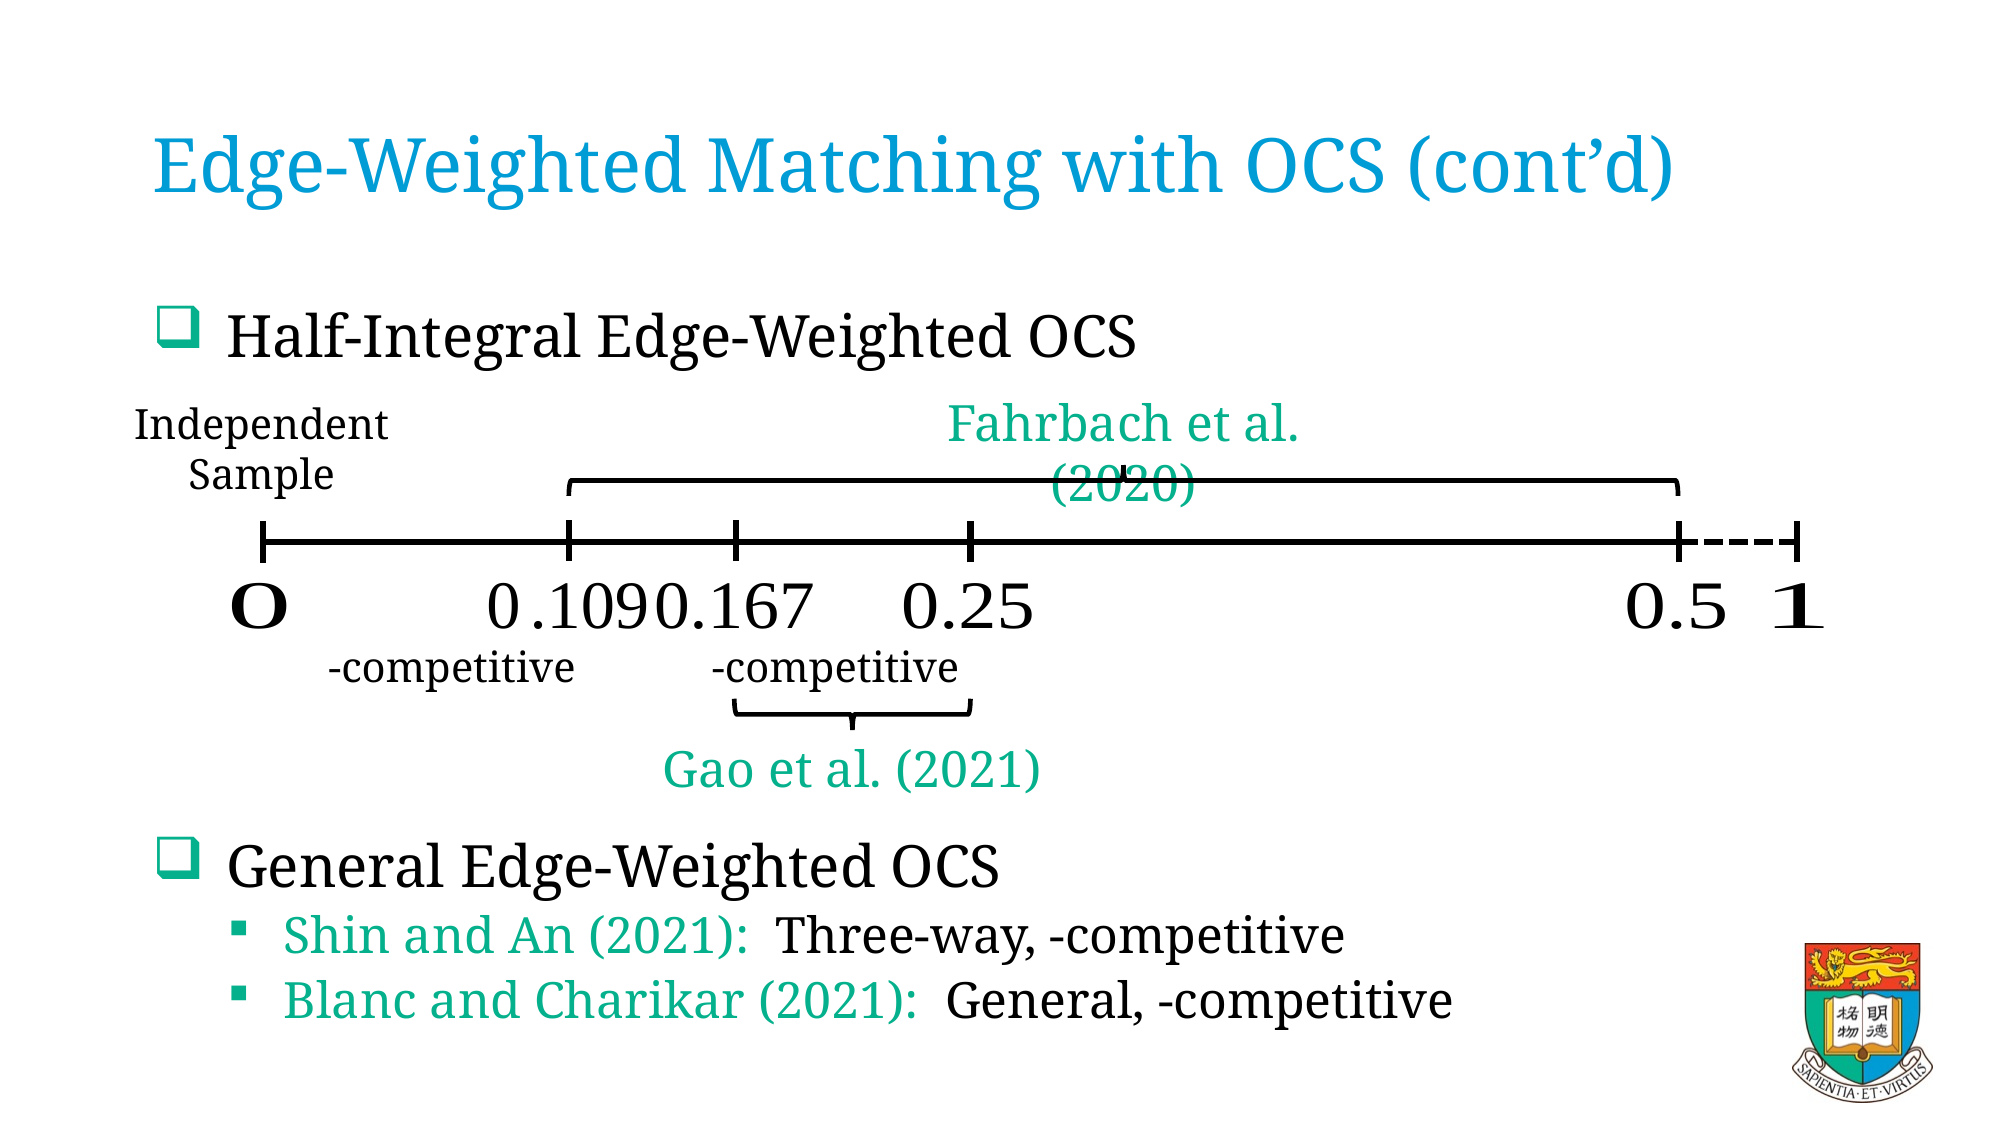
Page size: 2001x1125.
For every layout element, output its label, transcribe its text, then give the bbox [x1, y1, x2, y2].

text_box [1019, 520, 1038, 645]
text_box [568, 384, 1679, 496]
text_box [592, 698, 1113, 806]
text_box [127, 390, 569, 645]
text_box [1624, 520, 1732, 645]
picture [1792, 943, 1933, 1103]
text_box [652, 519, 1019, 698]
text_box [269, 519, 652, 699]
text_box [1732, 520, 1798, 563]
title Edge-Weighted Matching with OCS (cont’d) [137, 59, 1863, 278]
